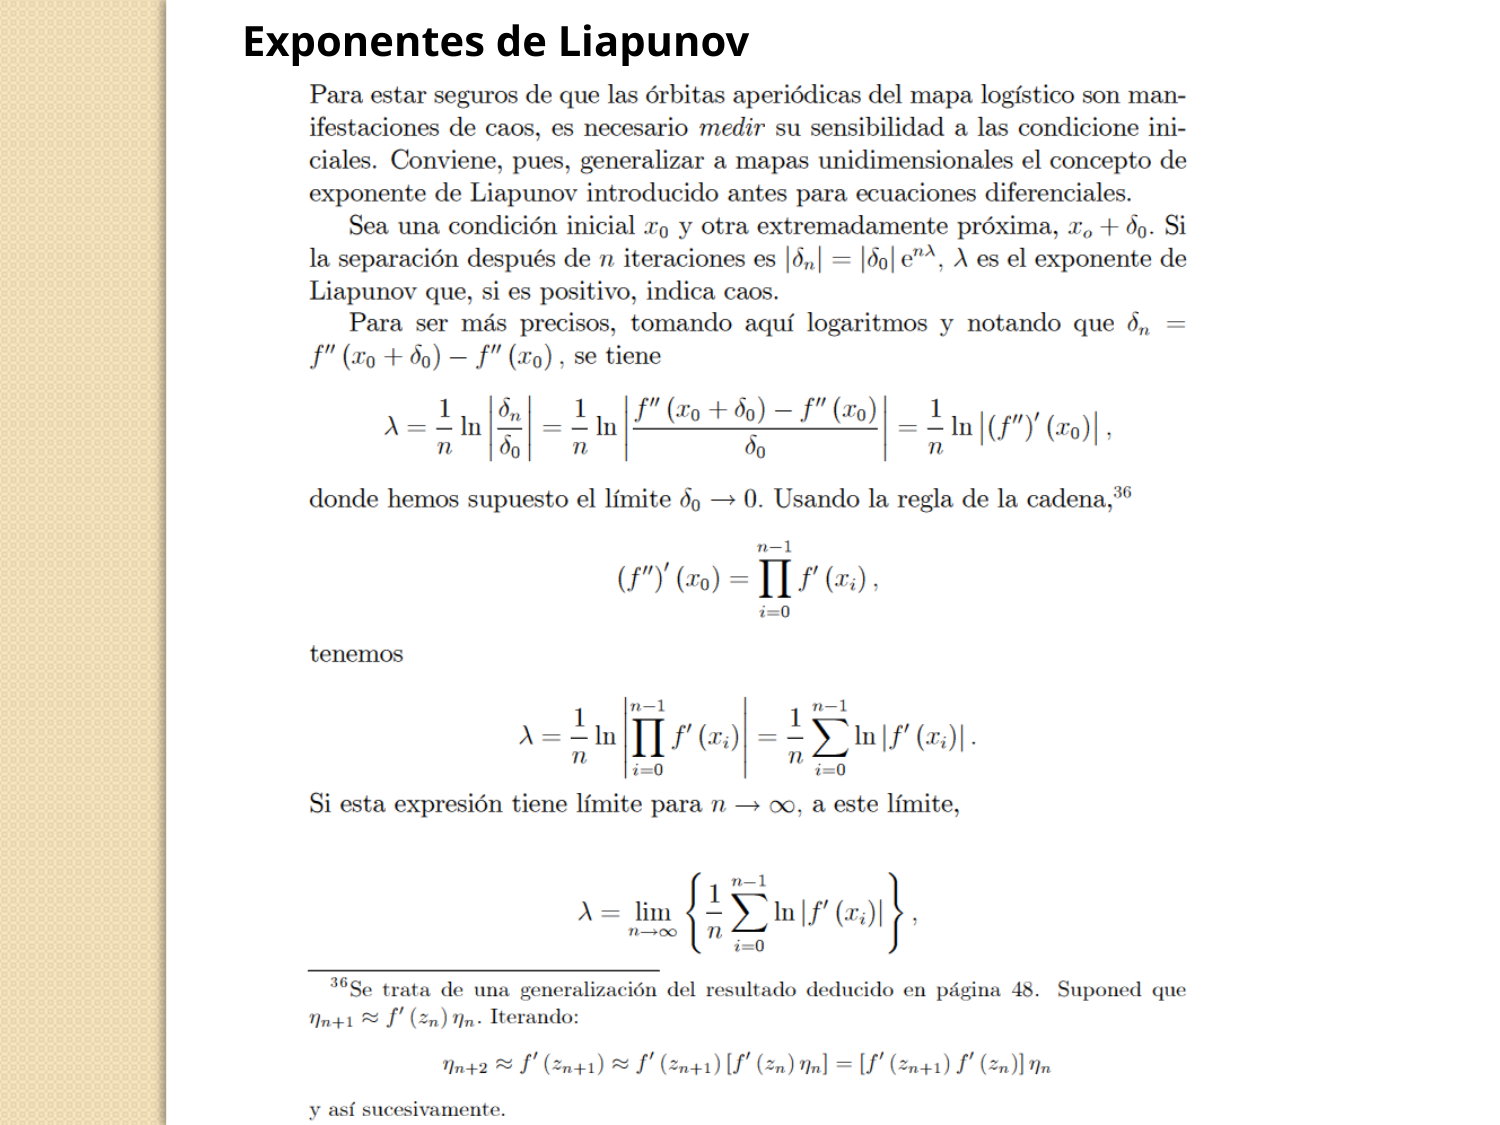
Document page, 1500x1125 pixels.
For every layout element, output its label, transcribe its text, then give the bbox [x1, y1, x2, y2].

text_box Exponentes de Liapunov [225, 5, 296, 74]
picture [300, 4, 1203, 1125]
